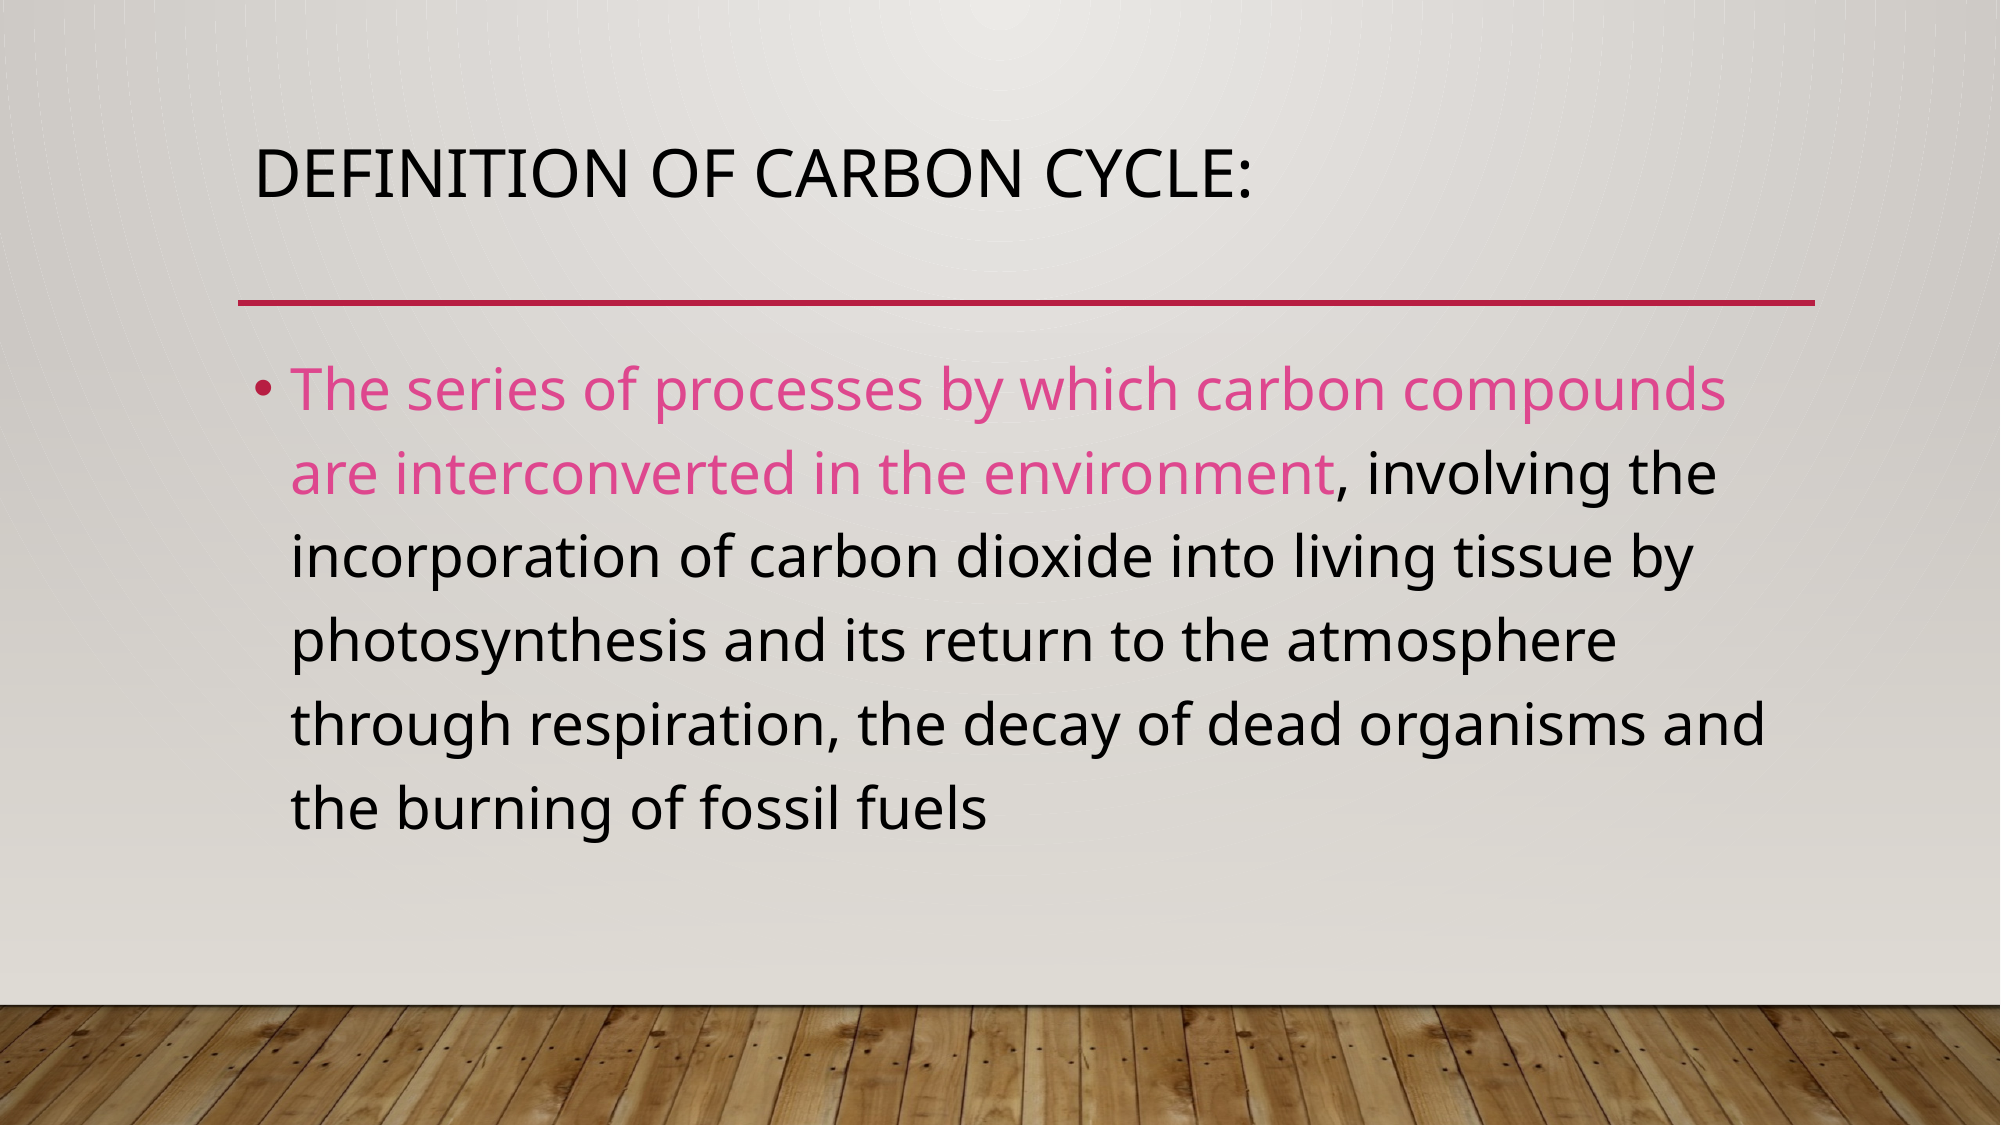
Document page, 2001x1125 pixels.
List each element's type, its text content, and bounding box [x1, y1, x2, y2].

title Definition of Carbon Cycle: [238, 131, 1814, 305]
picture [0, 1005, 2000, 1125]
list The series of processes by which carbon compounds are interconverted in the environment, involving the incorporation of carbon dioxide into living tissue by photosynthesis and its return to the atmosphere through respiration, the decay of dead organisms and the burning of fossil fuels [238, 330, 1814, 897]
